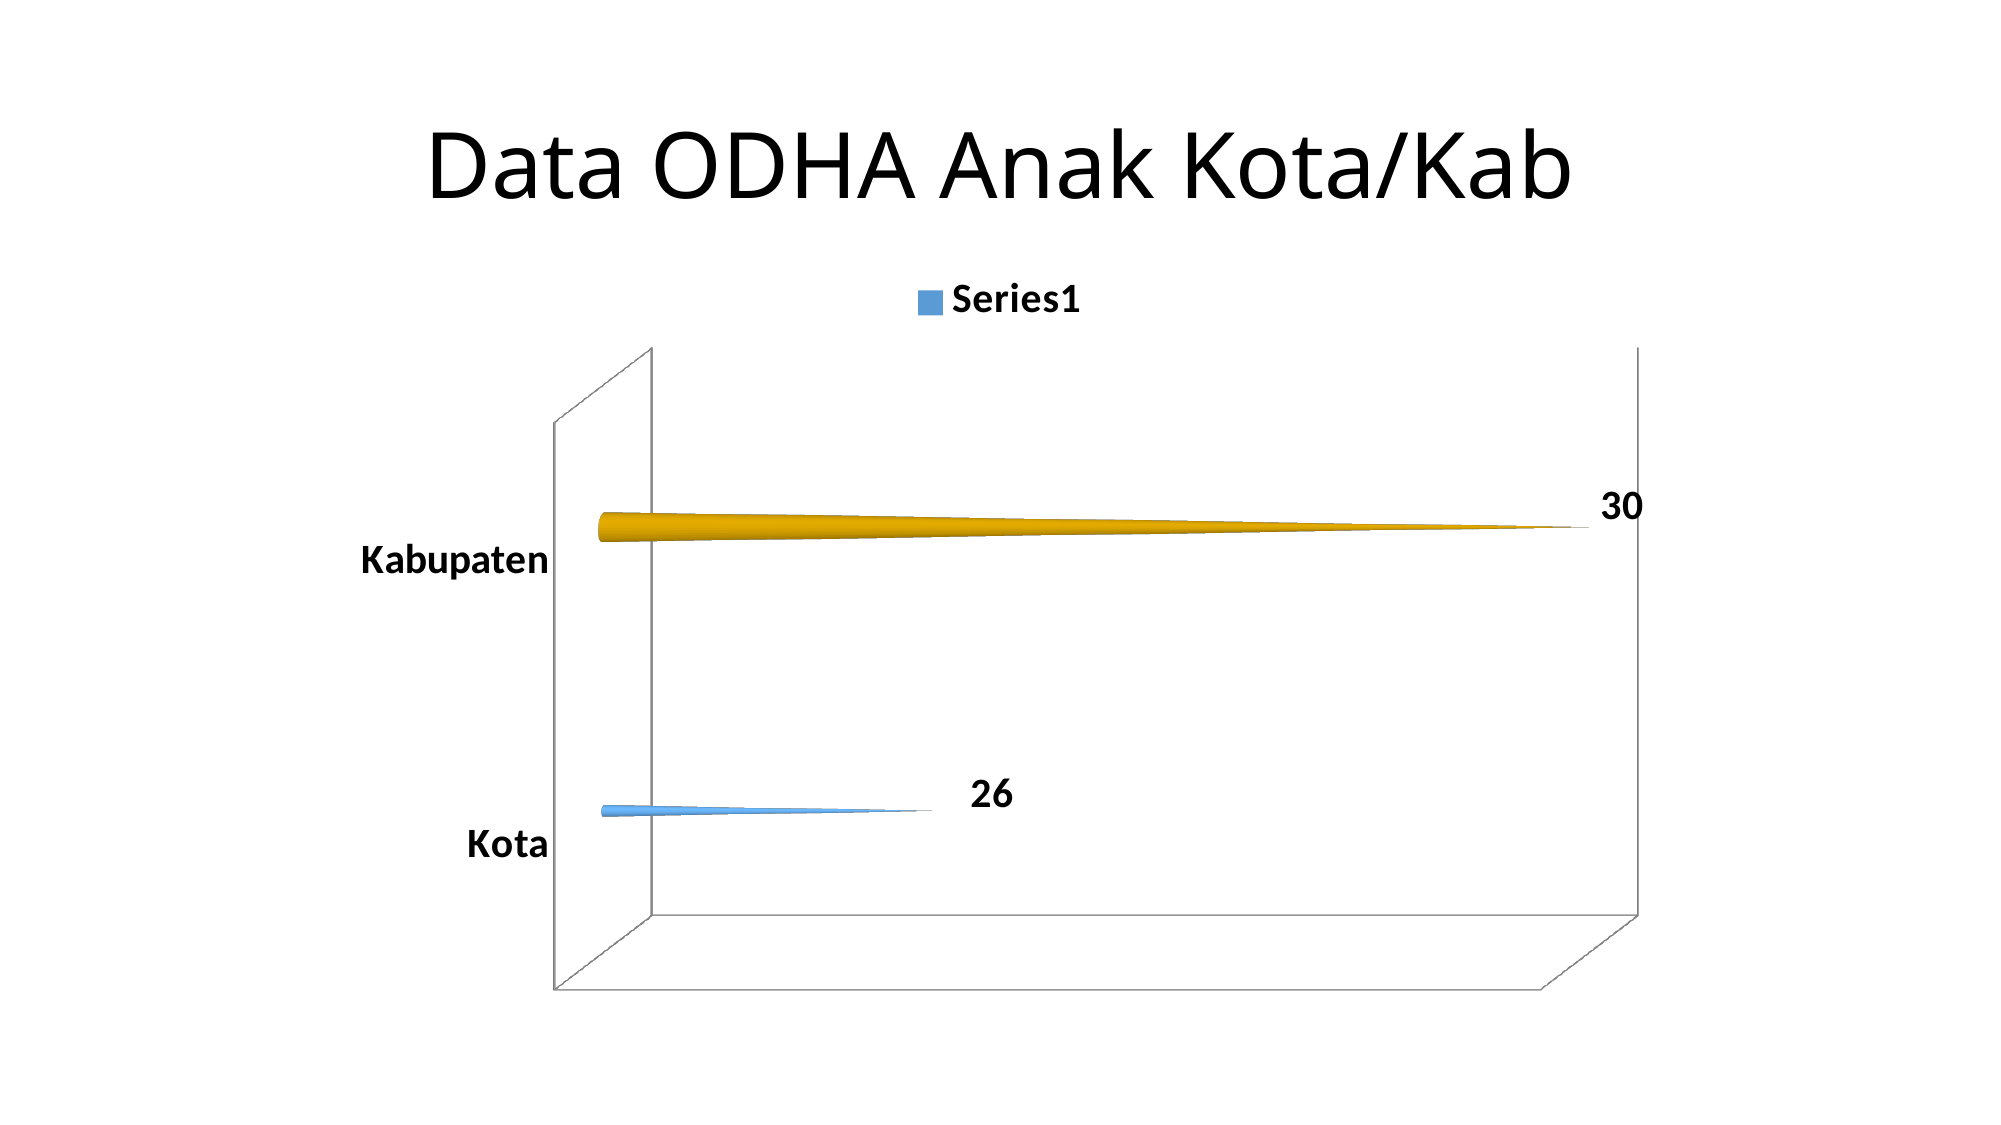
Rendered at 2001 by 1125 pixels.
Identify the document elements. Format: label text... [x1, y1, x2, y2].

title Data ODHA Anak Kota/Kab [137, 59, 1863, 278]
chart [324, 262, 1675, 1005]
